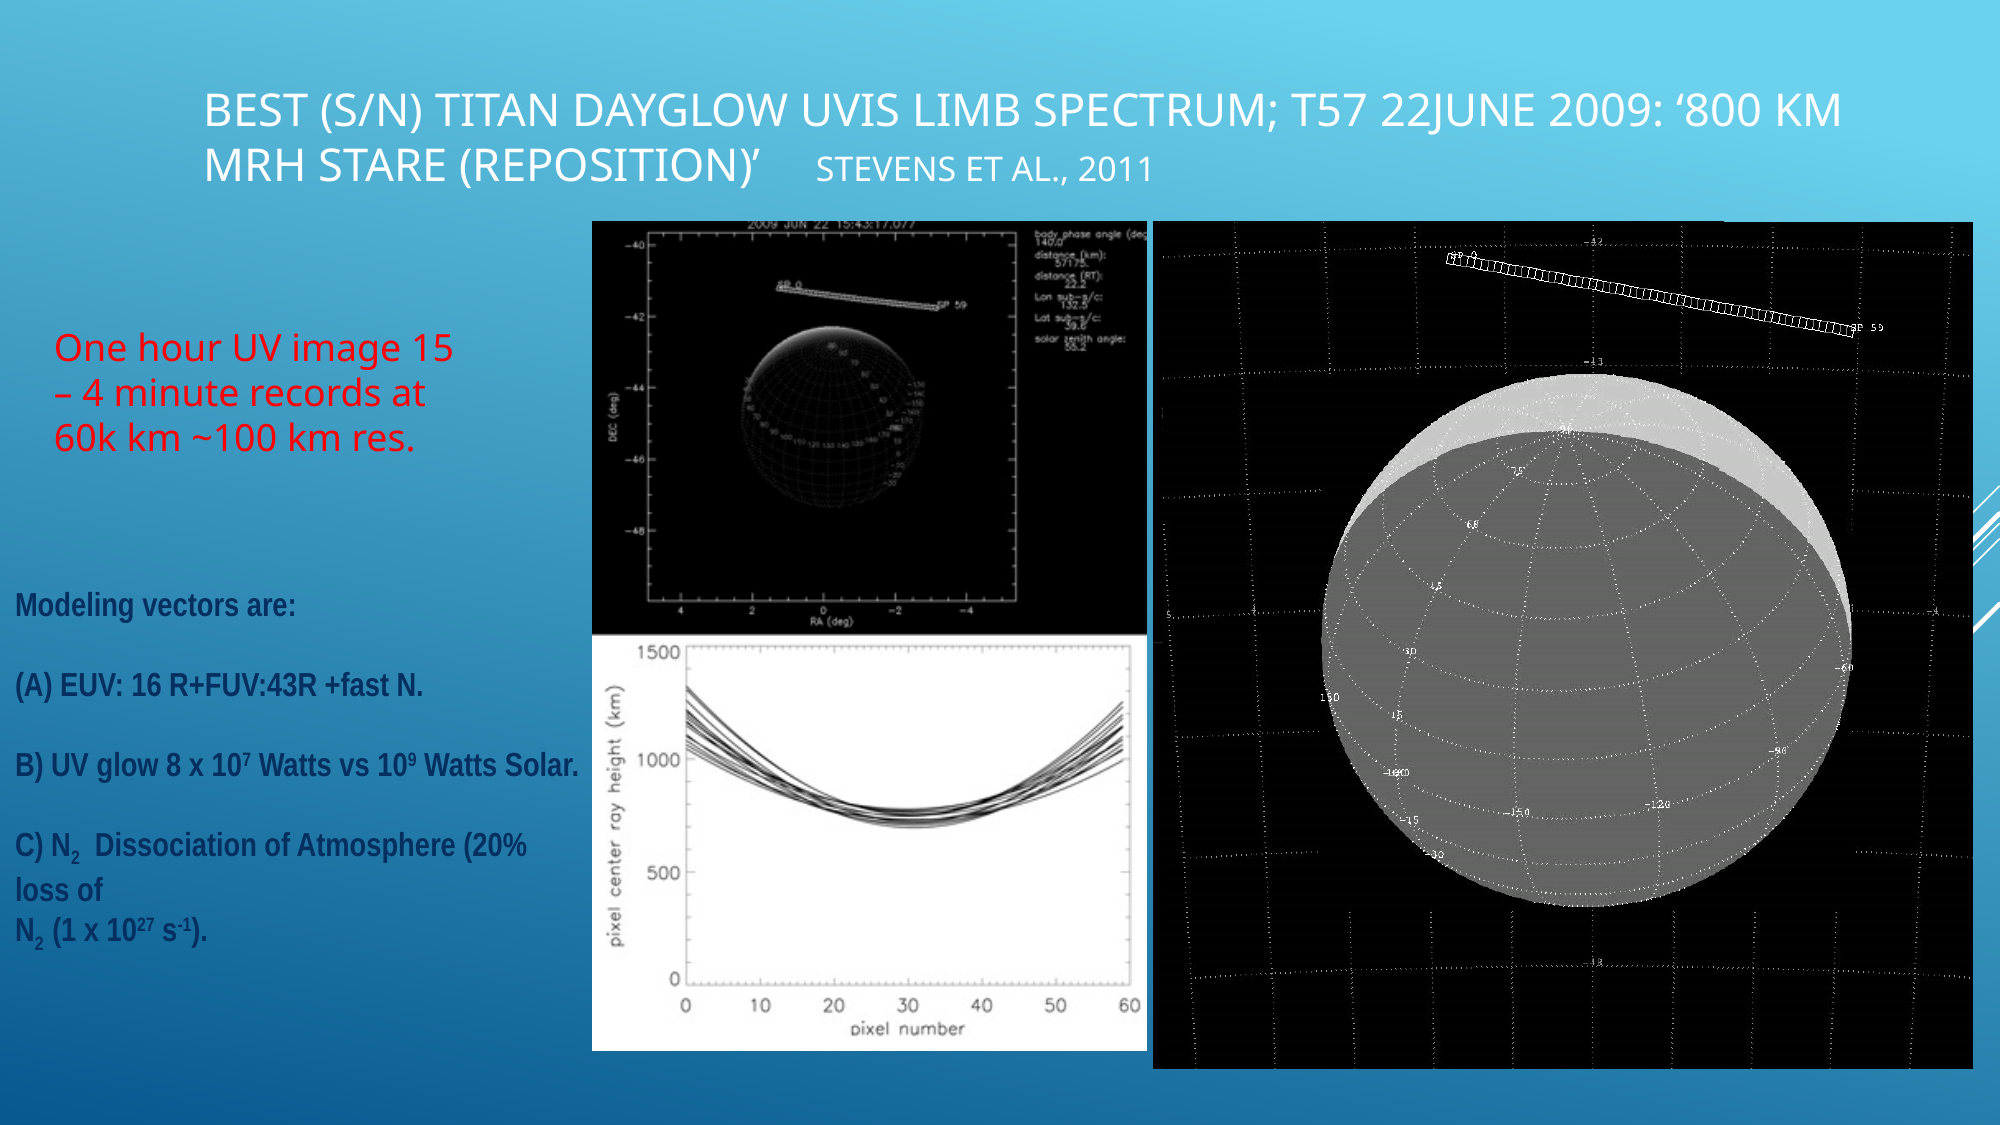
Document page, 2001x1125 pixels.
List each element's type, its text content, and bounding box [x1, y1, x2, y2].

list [591, 221, 1148, 1052]
text_box One hour UV image 15 – 4 minute records at 60k km ~100 km res. [39, 316, 495, 467]
text_box Modeling vectors are: (A) EUV: 16 R+FUV:43R +fast N. B) UV glow 8 x 107 Watts vs 109 Watts Solar. C) N2 Dissociation of Atmosphere (20% loss of N2 (1 x 1027 s-1). [0, 575, 591, 1042]
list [1153, 221, 1162, 1070]
title Best (S/N) Titan Dayglow UVIS Limb Spectrum; T57 22June 2009: ‘800 km MRH STARE (Reposition)’ Stevens et al., 2011 [188, 72, 1861, 308]
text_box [1162, 221, 1974, 1070]
